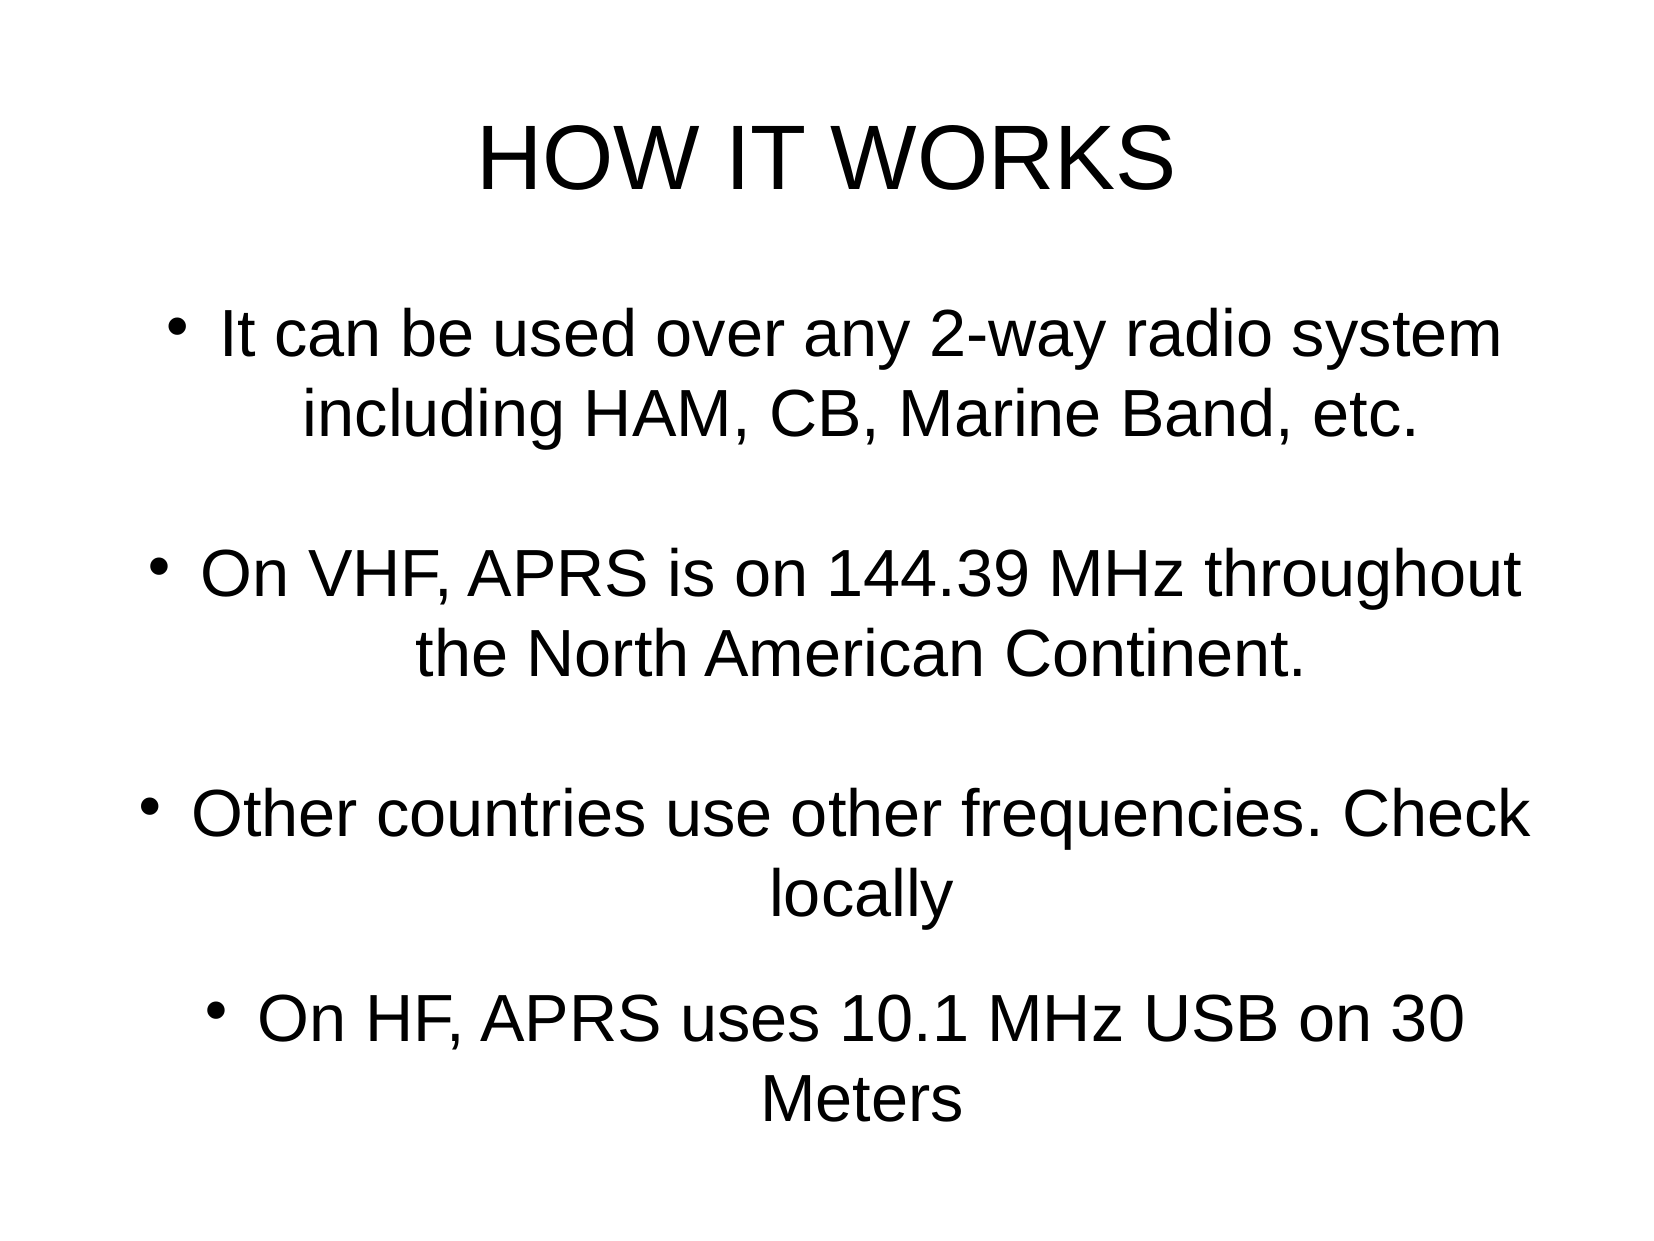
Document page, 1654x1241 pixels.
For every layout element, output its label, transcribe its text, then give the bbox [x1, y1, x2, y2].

text_box HOW IT WORKS [82, 49, 1571, 257]
text_box It can be used over any 2-way radio system including HAM, CB, Marine Band, etc. On VHF, APRS is on 144.39 MHz throughout the North American Continent. Other countries use other frequencies. Check locally On HF, APRS uses 10.1 MHz USB on 30 Meters [82, 290, 1571, 1010]
